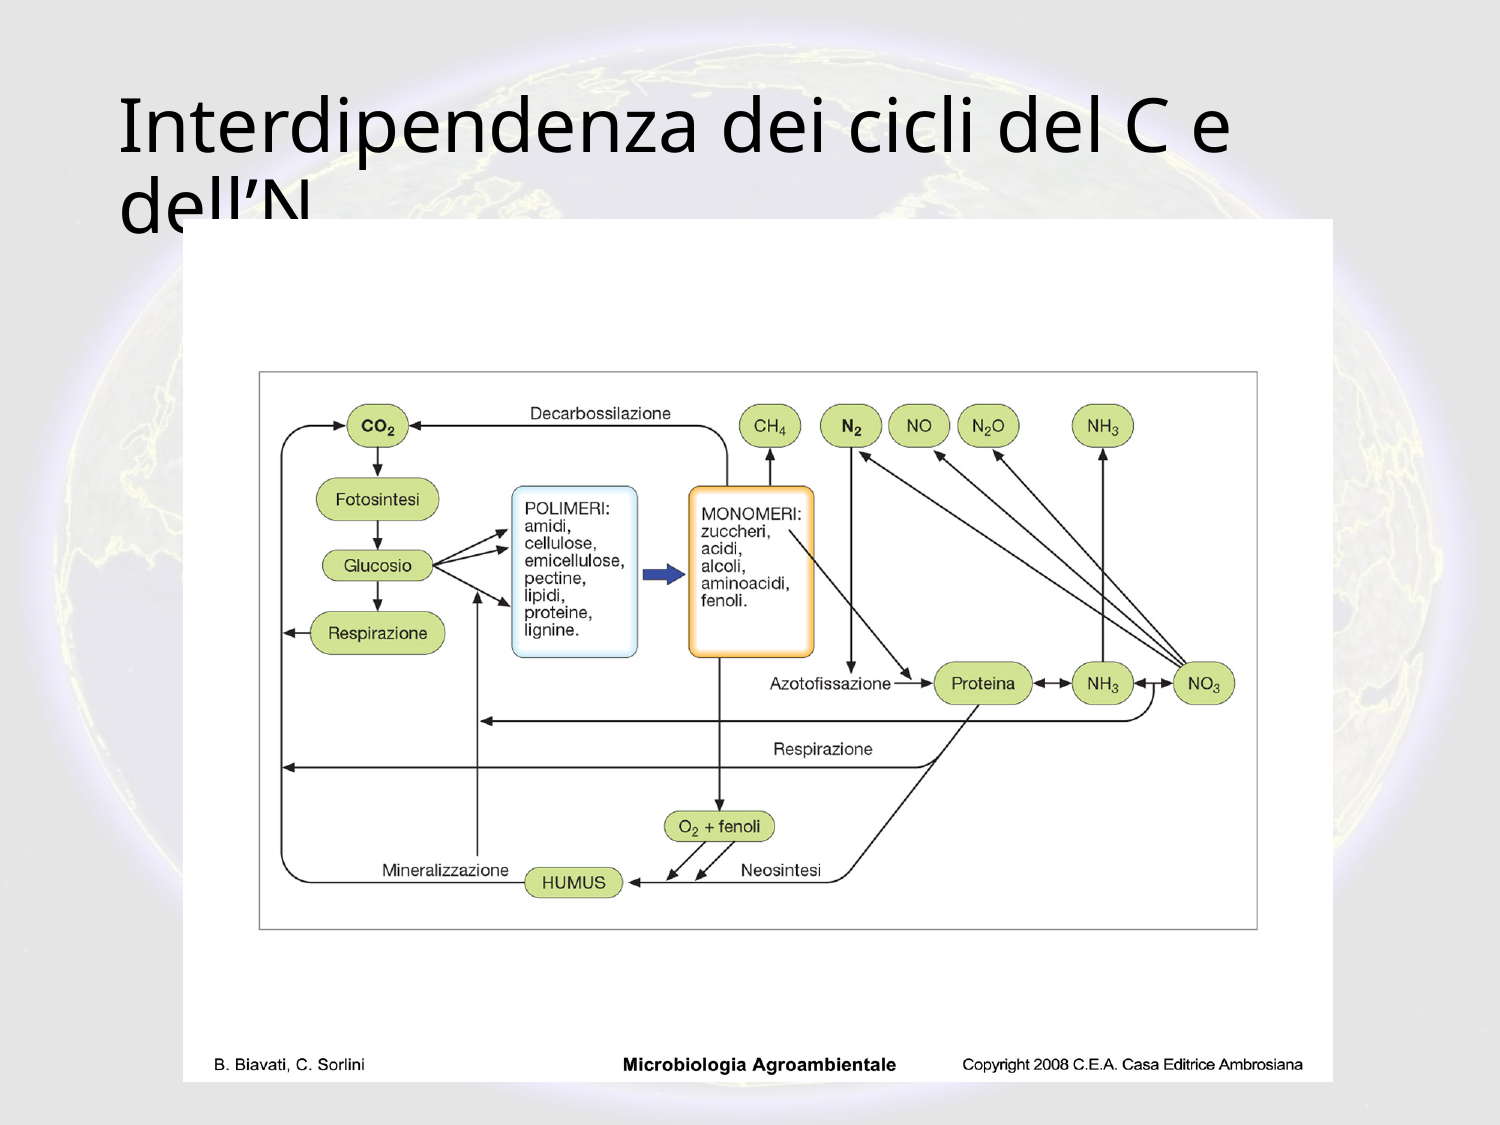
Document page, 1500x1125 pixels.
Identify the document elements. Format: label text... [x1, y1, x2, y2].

title Interdipendenza dei cicli del C e dell’N [103, 59, 1397, 278]
picture [183, 219, 1333, 1082]
